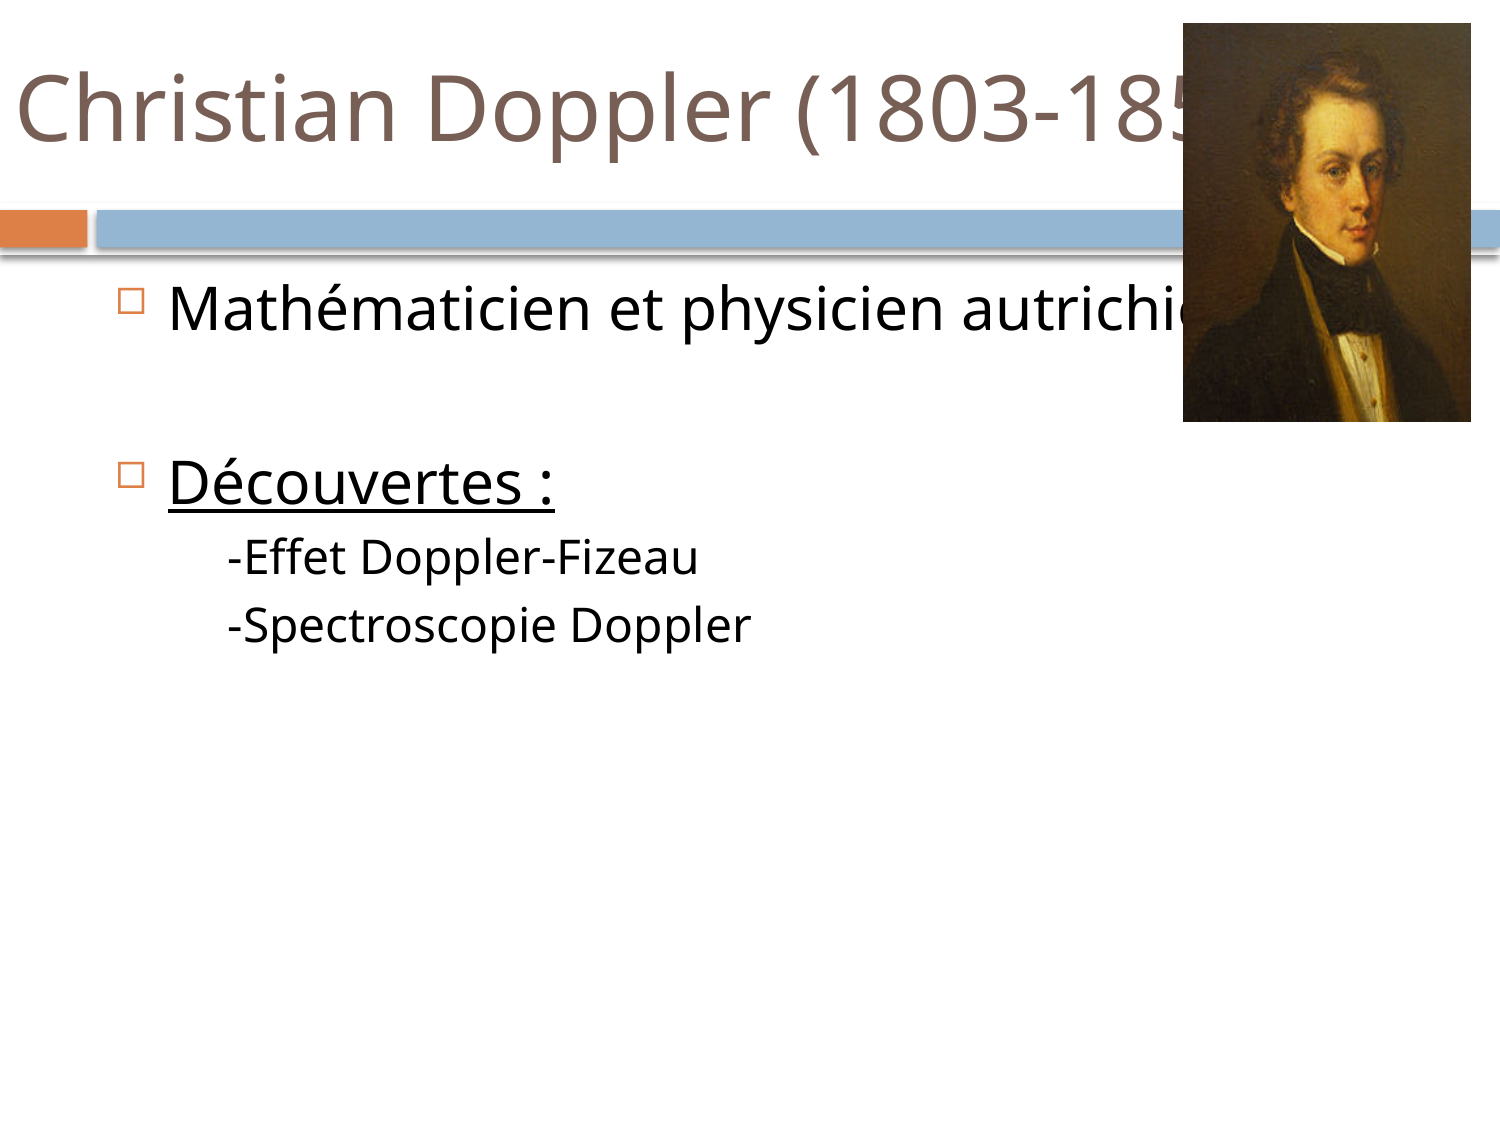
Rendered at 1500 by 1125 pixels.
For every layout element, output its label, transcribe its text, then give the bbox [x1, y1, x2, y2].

list Mathématicien et physicien autrichien. Découvertes : -Effet Doppler-Fizeau -Spectroscopie Doppler [100, 262, 1438, 1000]
picture [1183, 23, 1471, 423]
title Christian Doppler (1803-1853) [0, 23, 1182, 186]
